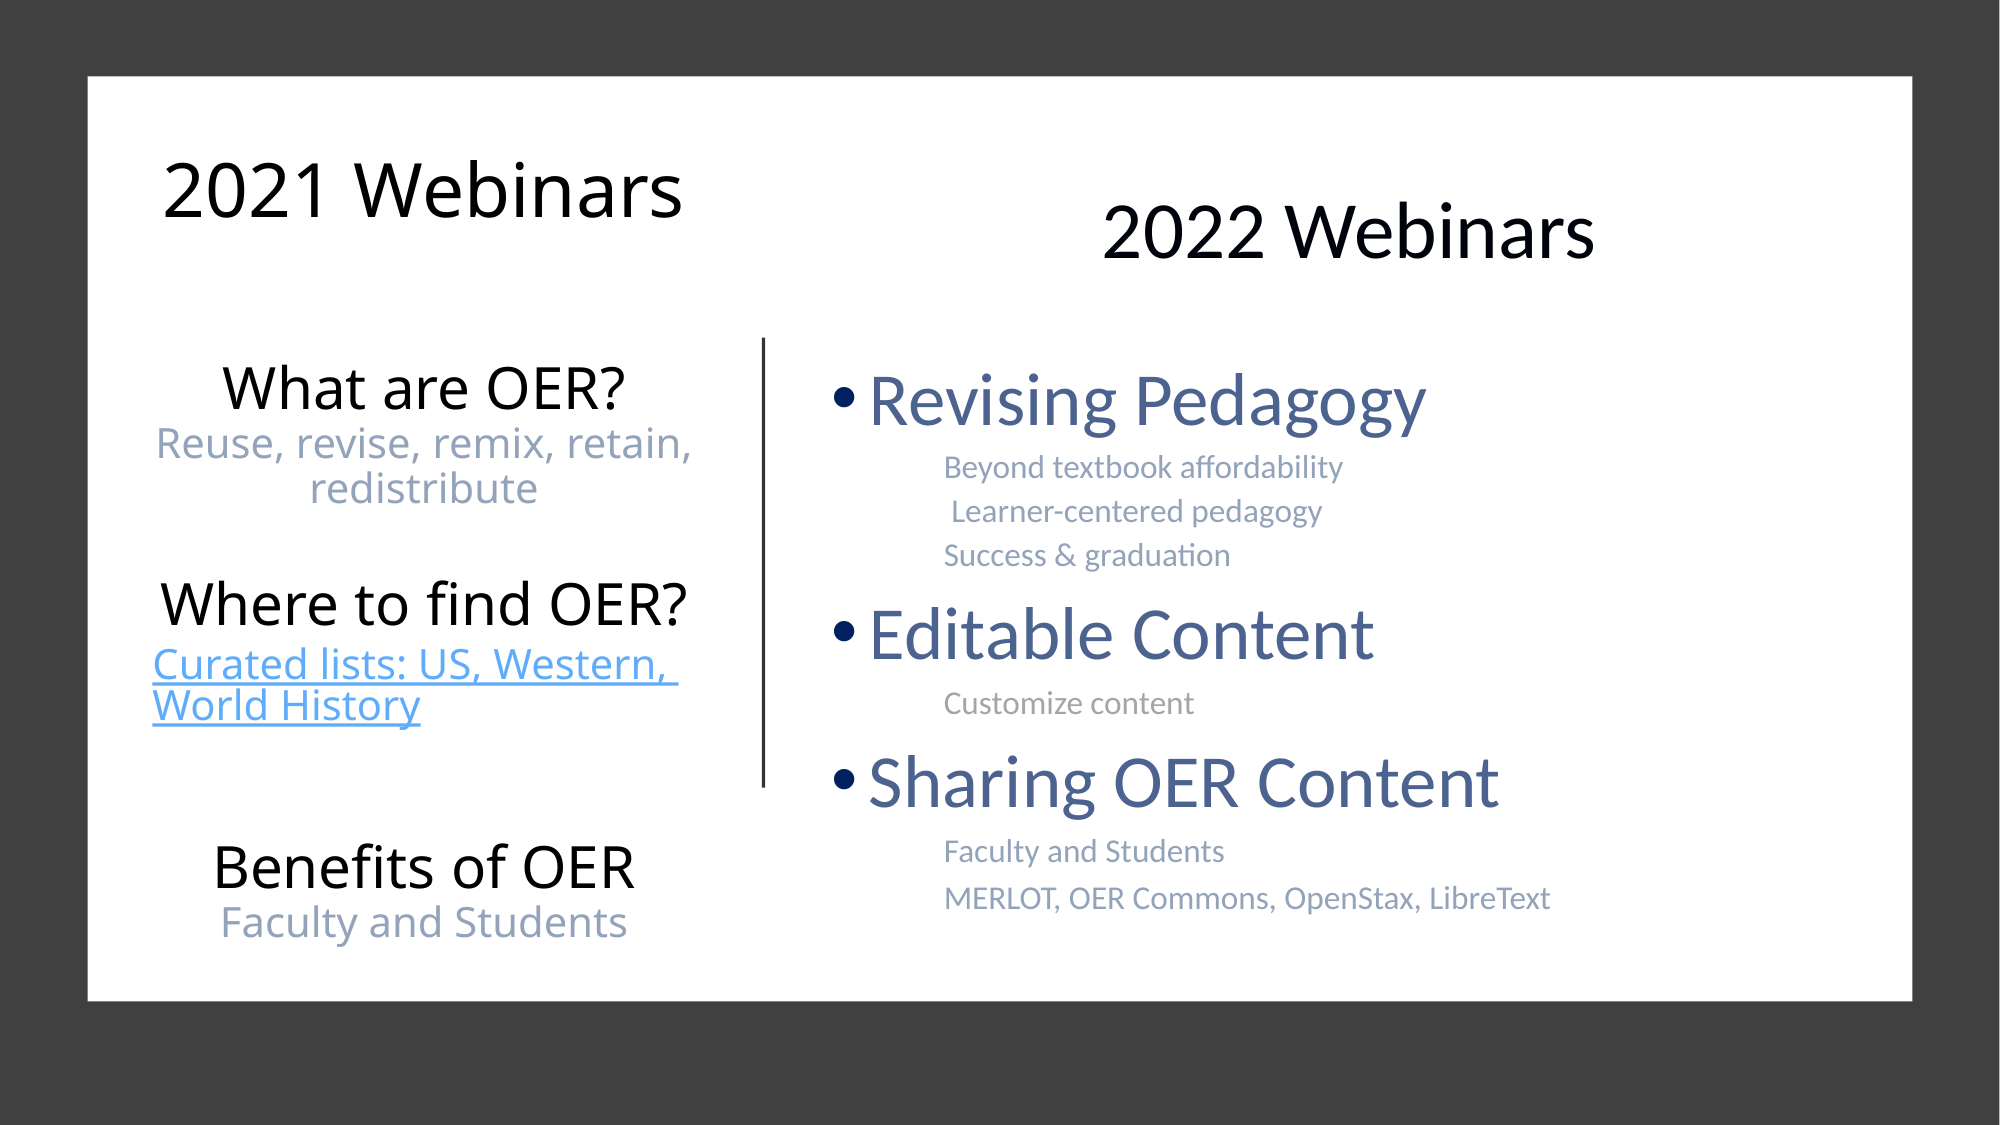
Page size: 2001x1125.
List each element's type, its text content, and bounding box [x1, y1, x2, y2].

text_box [86, 75, 1913, 1002]
text_box [0, 0, 2000, 1125]
title 2021 Webinars What are OER? Reuse, revise, remix, retain, redistribute Where to find OER? Curated lists: US, Western, World History Benefits of OER Faculty and Students [137, 85, 711, 973]
list 2022 Webinars Revising Pedagogy Beyond textbook affordability Learner-centered pedagogy Success & graduation Editable Content Customize content Sharing OER Content Faculty and Students MERLOT, OER Commons, OpenStax, LibreText [816, 112, 1883, 990]
